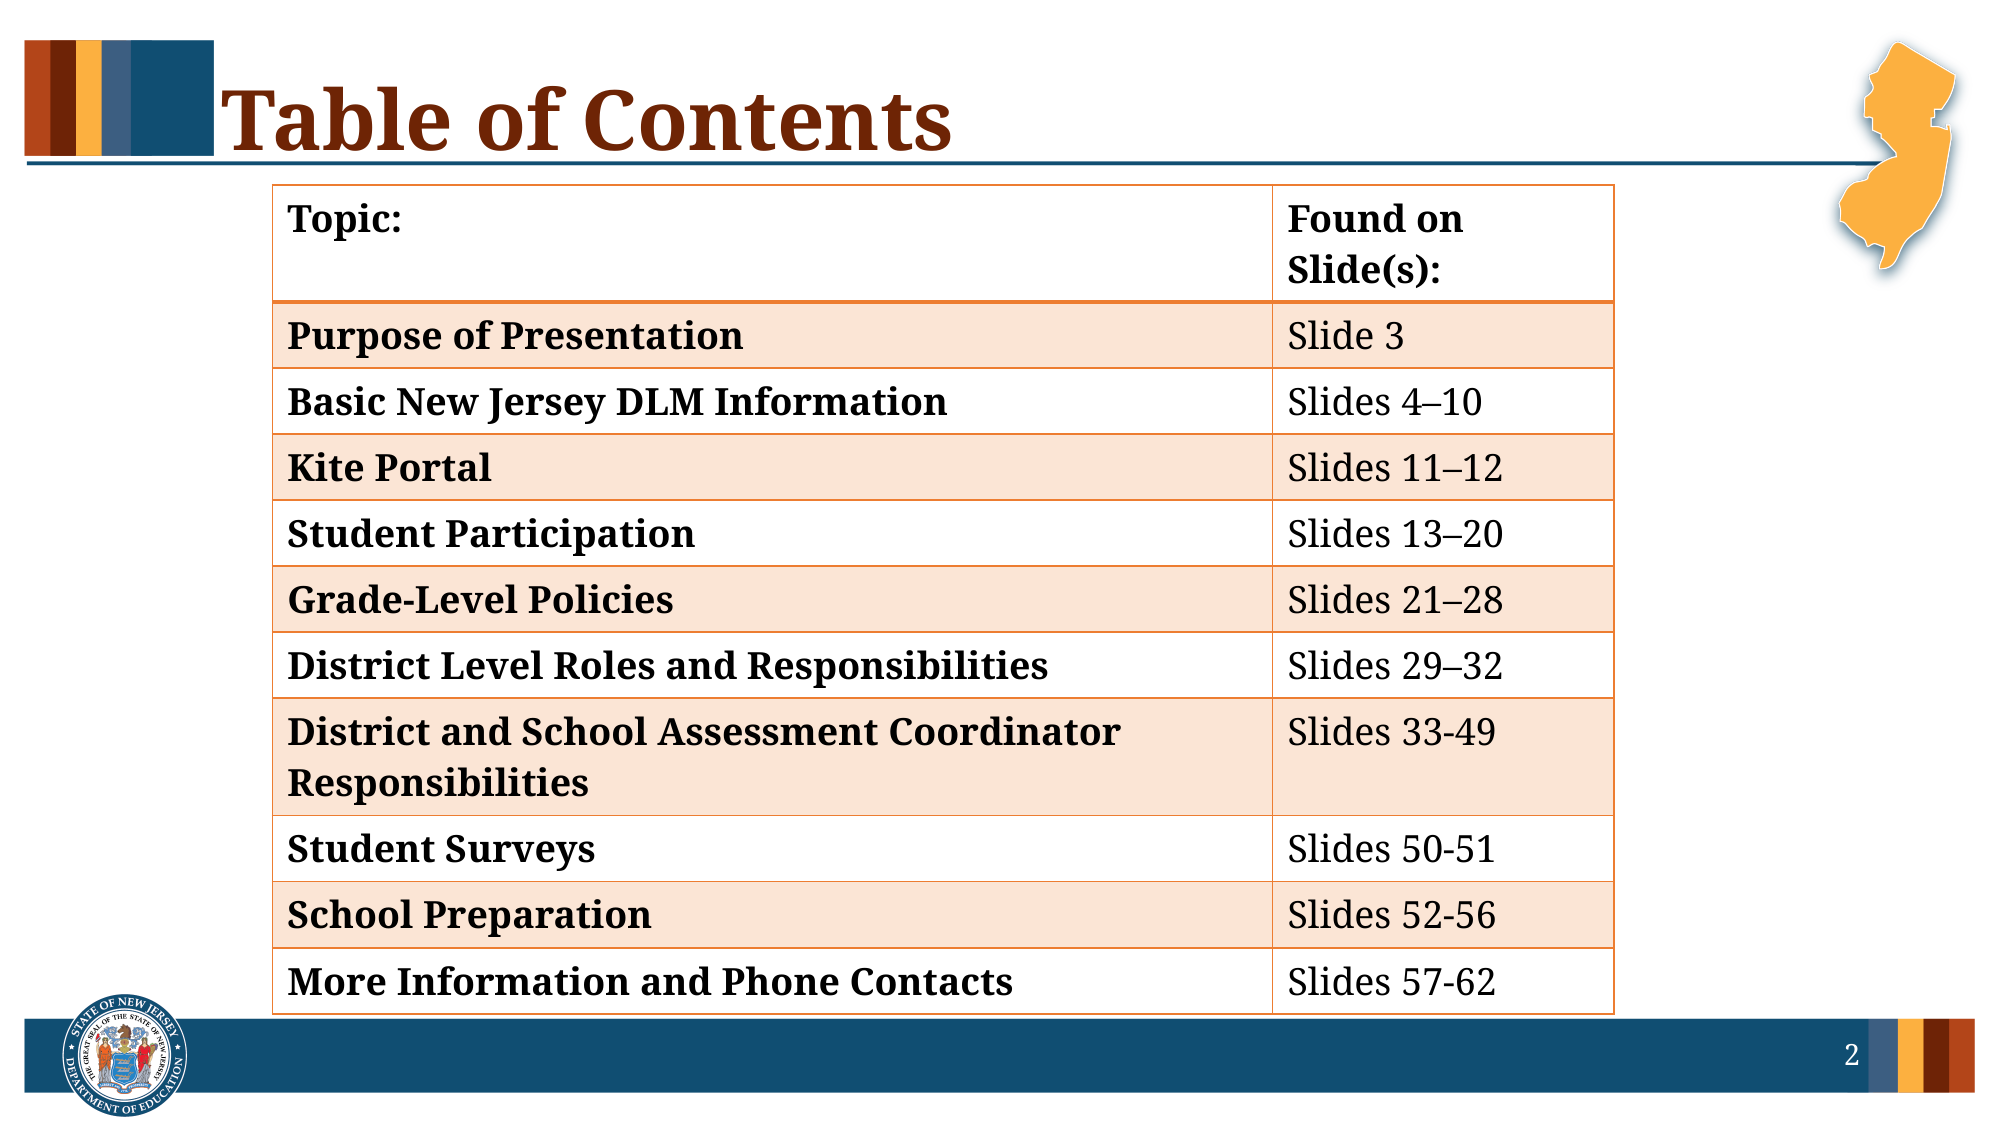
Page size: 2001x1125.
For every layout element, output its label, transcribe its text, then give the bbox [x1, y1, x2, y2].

table_cell District Level Roles and Responsibilities [273, 633, 1272, 697]
table_header Found on Slide(s): [1273, 186, 1613, 300]
table_cell Slides 52-56 [1273, 882, 1613, 947]
table_cell District and School Assessment Coordinator Responsibilities [273, 699, 1272, 815]
table_cell Slides 33-49 [1273, 699, 1613, 815]
table_cell Basic New Jersey DLM Information [273, 369, 1272, 433]
table_cell Slides 4–10 [1273, 369, 1613, 433]
table_cell Slides 50-51 [1273, 816, 1613, 881]
picture [24, 992, 1975, 1119]
title Table of Contents [206, 62, 1863, 185]
table_header Topic: [273, 186, 1272, 300]
table_cell Slide 3 [1273, 304, 1613, 367]
table_cell Grade-Level Policies [273, 567, 1272, 631]
slide_number 2 [1425, 1026, 1876, 1087]
picture [24, 26, 1976, 295]
table_cell More Information and Phone Contacts [273, 949, 1272, 1013]
table_cell Kite Portal [273, 435, 1272, 499]
table_cell Student Participation [273, 501, 1272, 565]
table_cell Slides 21–28 [1273, 567, 1613, 631]
table_cell Slides 29–32 [1273, 633, 1613, 697]
table_cell Student Surveys [273, 816, 1272, 881]
table_cell School Preparation [273, 882, 1272, 947]
table_cell Purpose of Presentation [273, 304, 1272, 367]
table_cell Slides 11–12 [1273, 435, 1613, 499]
table_cell Slides 13–20 [1273, 501, 1613, 565]
table_cell Slides 57-62 [1273, 949, 1613, 1013]
